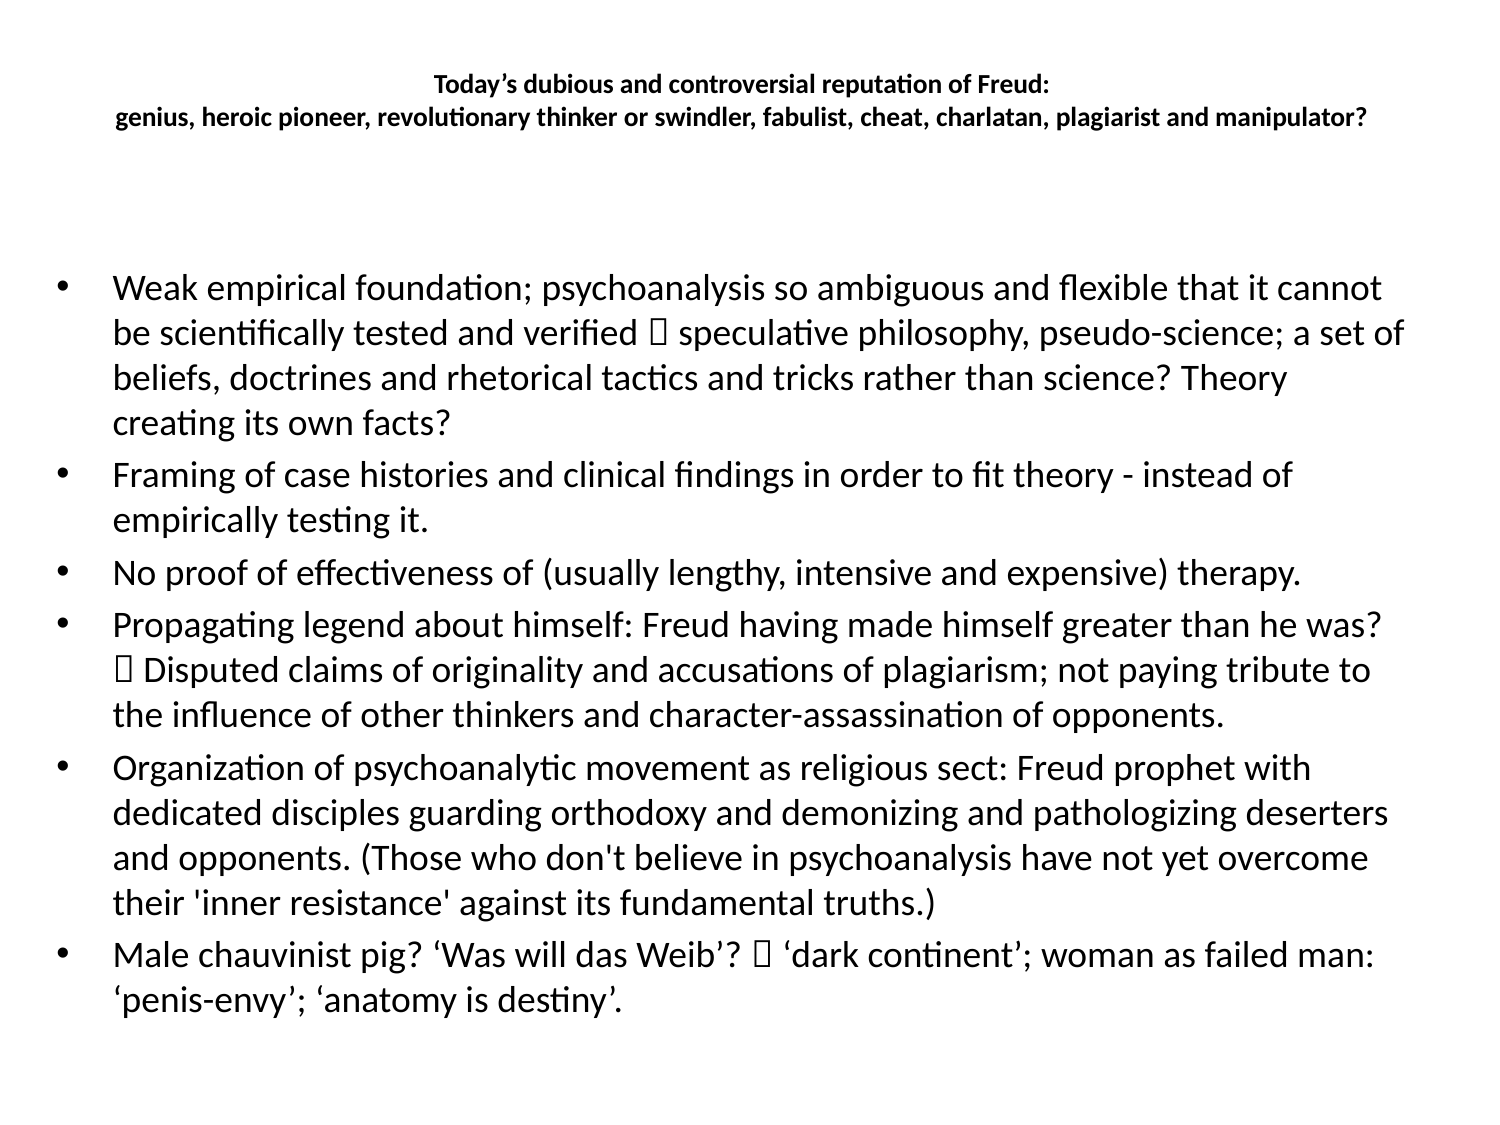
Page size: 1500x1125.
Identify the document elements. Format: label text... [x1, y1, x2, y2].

list Weak empirical foundation; psychoanalysis so ambiguous and flexible that it cannot be scientifically tested and verified  speculative philosophy, pseudo-science; a set of beliefs, doctrines and rhetorical tactics and tricks rather than science? Theory creating its own facts? Framing of case histories and clinical findings in order to fit theory - instead of empirically testing it. No proof of effectiveness of (usually lengthy, intensive and expensive) therapy. Propagating legend about himself: Freud having made himself greater than he was?  Disputed claims of originality and accusations of plagiarism; not paying tribute to the influence of other thinkers and character-assassination of opponents. Organization of psychoanalytic movement as religious sect: Freud prophet with dedicated disciples guarding orthodoxy and demonizing and pathologizing deserters and opponents. (Those who don't believe in psychoanalysis have not yet overcome their 'inner resistance' against its fundamental truths.) Male chauvinist pig? ‘Was will das Weib’?  ‘dark continent’; woman as failed man: ‘penis-envy’; ‘anatomy is destiny’. [41, 255, 1425, 1005]
title Today’s dubious and controversial reputation of Freud: genius, heroic pioneer, revolutionary thinker or swindler, fabulist, cheat, charlatan, plagiarist and manipulator? [64, 0, 1425, 173]
